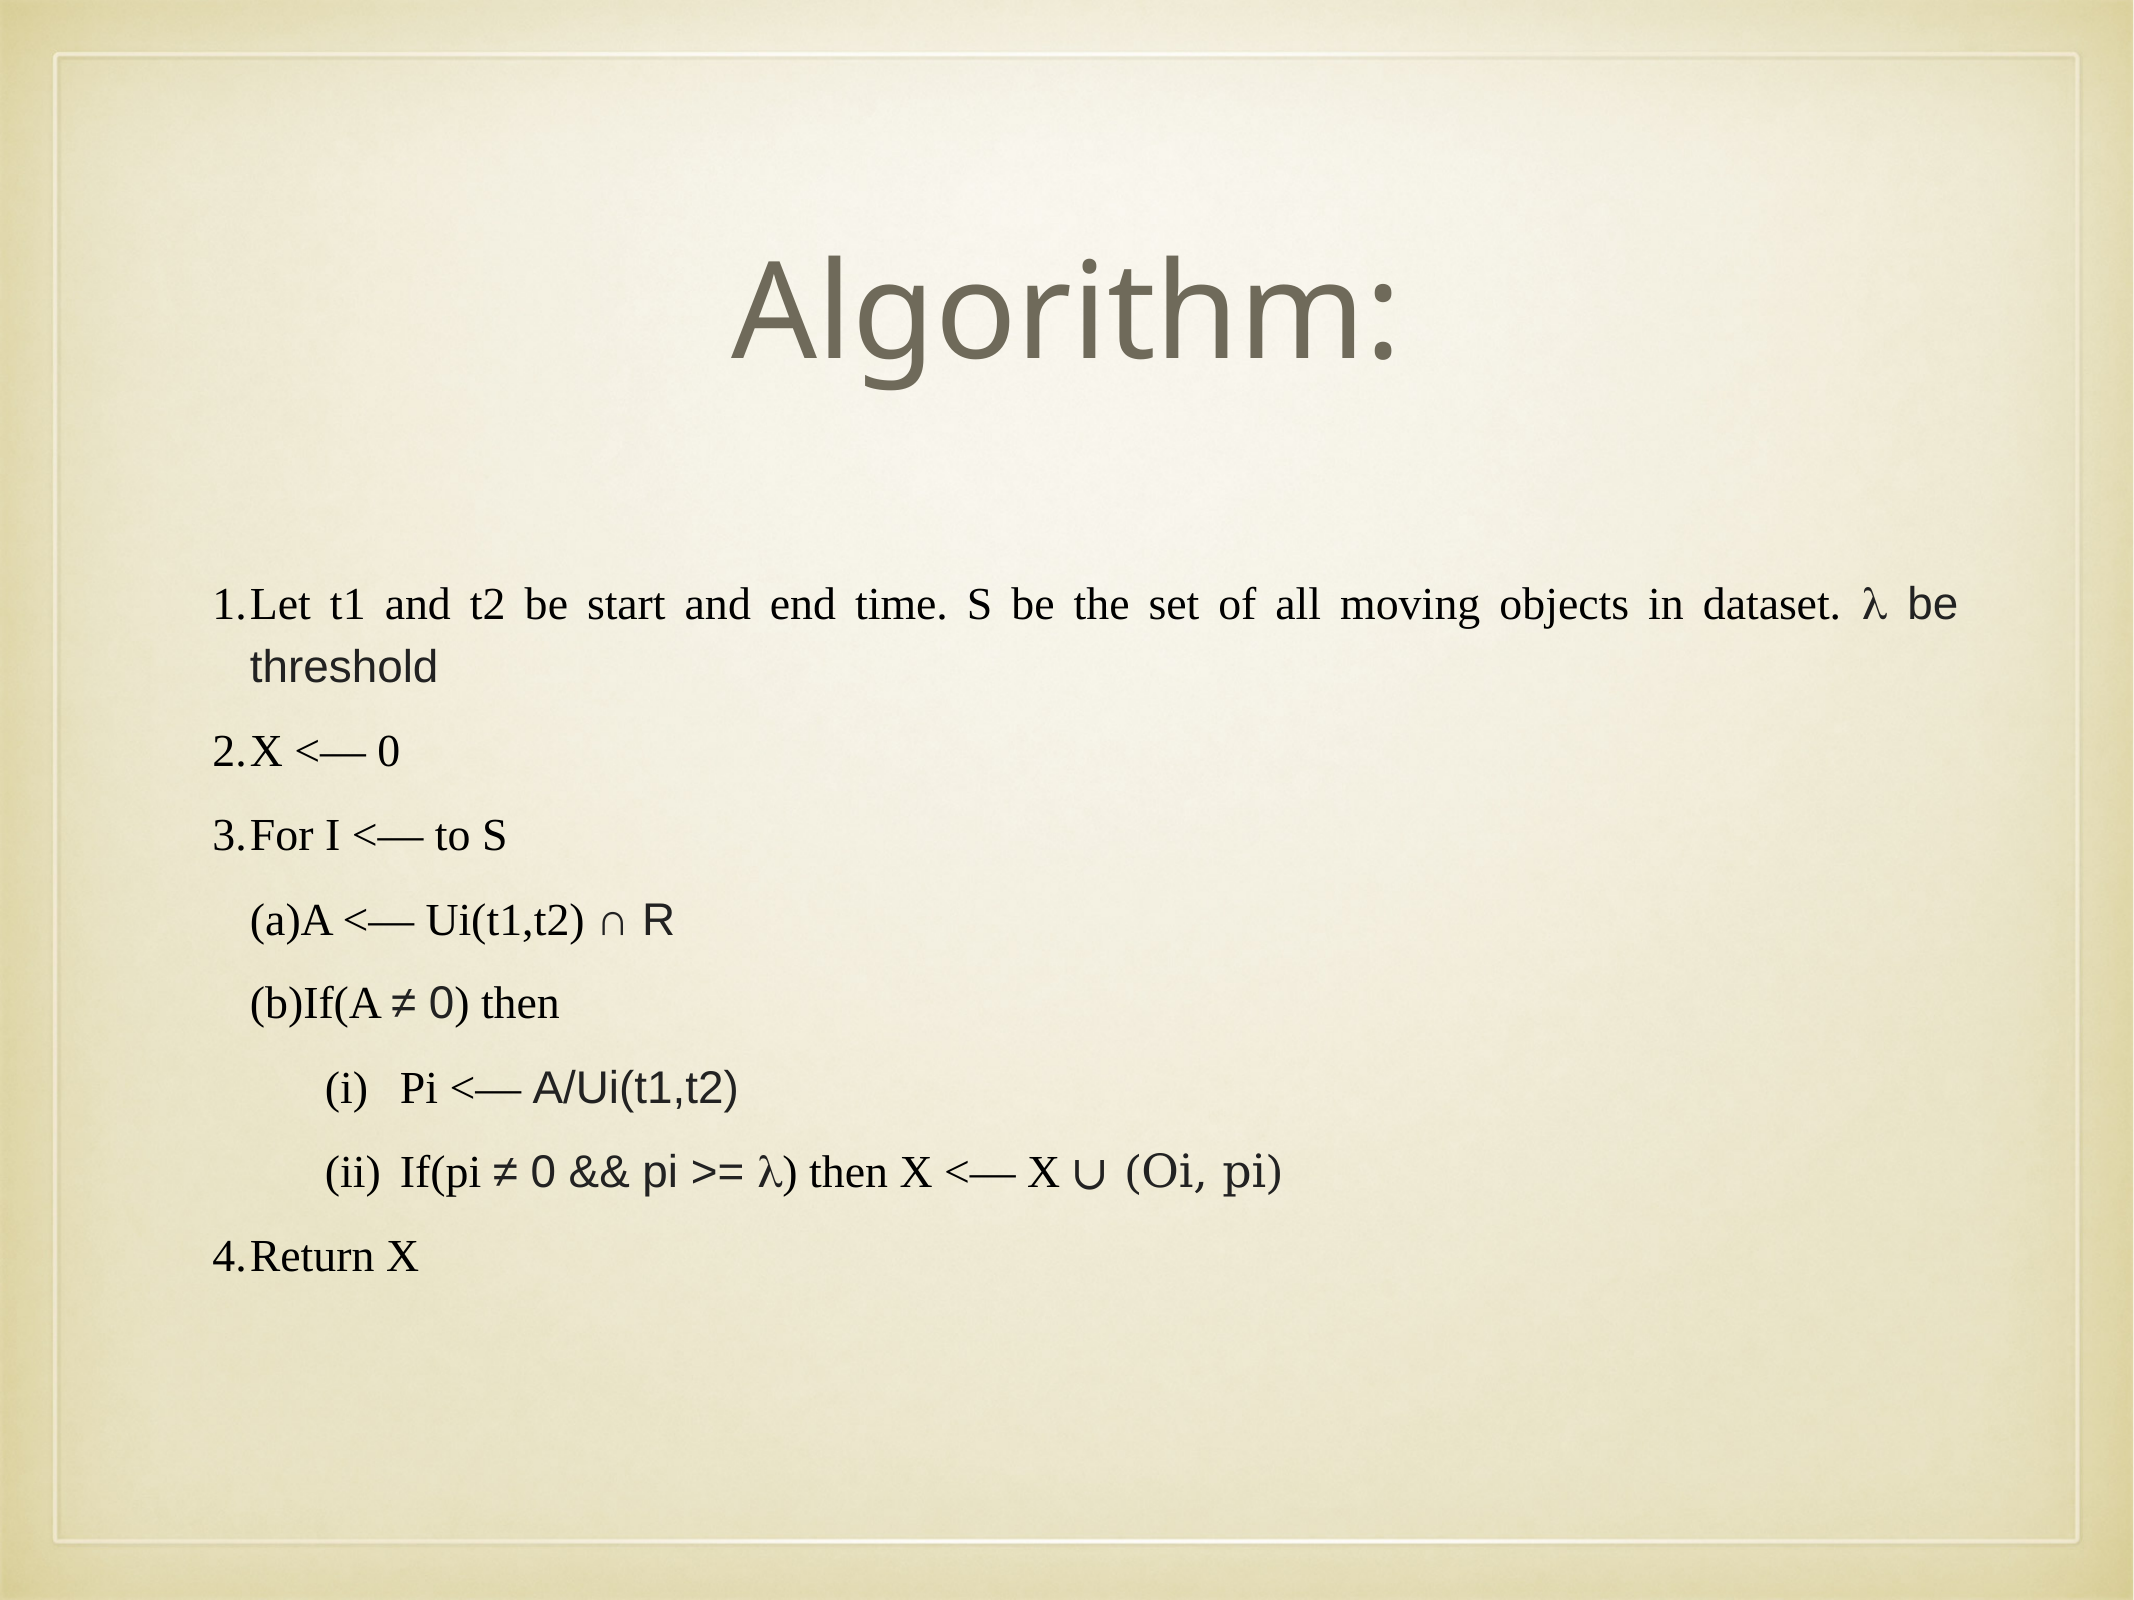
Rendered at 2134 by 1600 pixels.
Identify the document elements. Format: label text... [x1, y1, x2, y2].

title Algorithm: [166, 89, 1968, 395]
picture [0, 0, 2134, 1600]
list Let t1 and t2 be start and end time. S be the set of all moving objects in dataset. l be threshold X <— 0 For I <— to S A <— Ui(t1,t2) ∩ R If(A ≠ 0) then Pi <— A/Ui(t1,t2) If(pi ≠ 0 && pi >= l) then X <— X ∪ (Oi, pi) Return X [166, 453, 1968, 1393]
